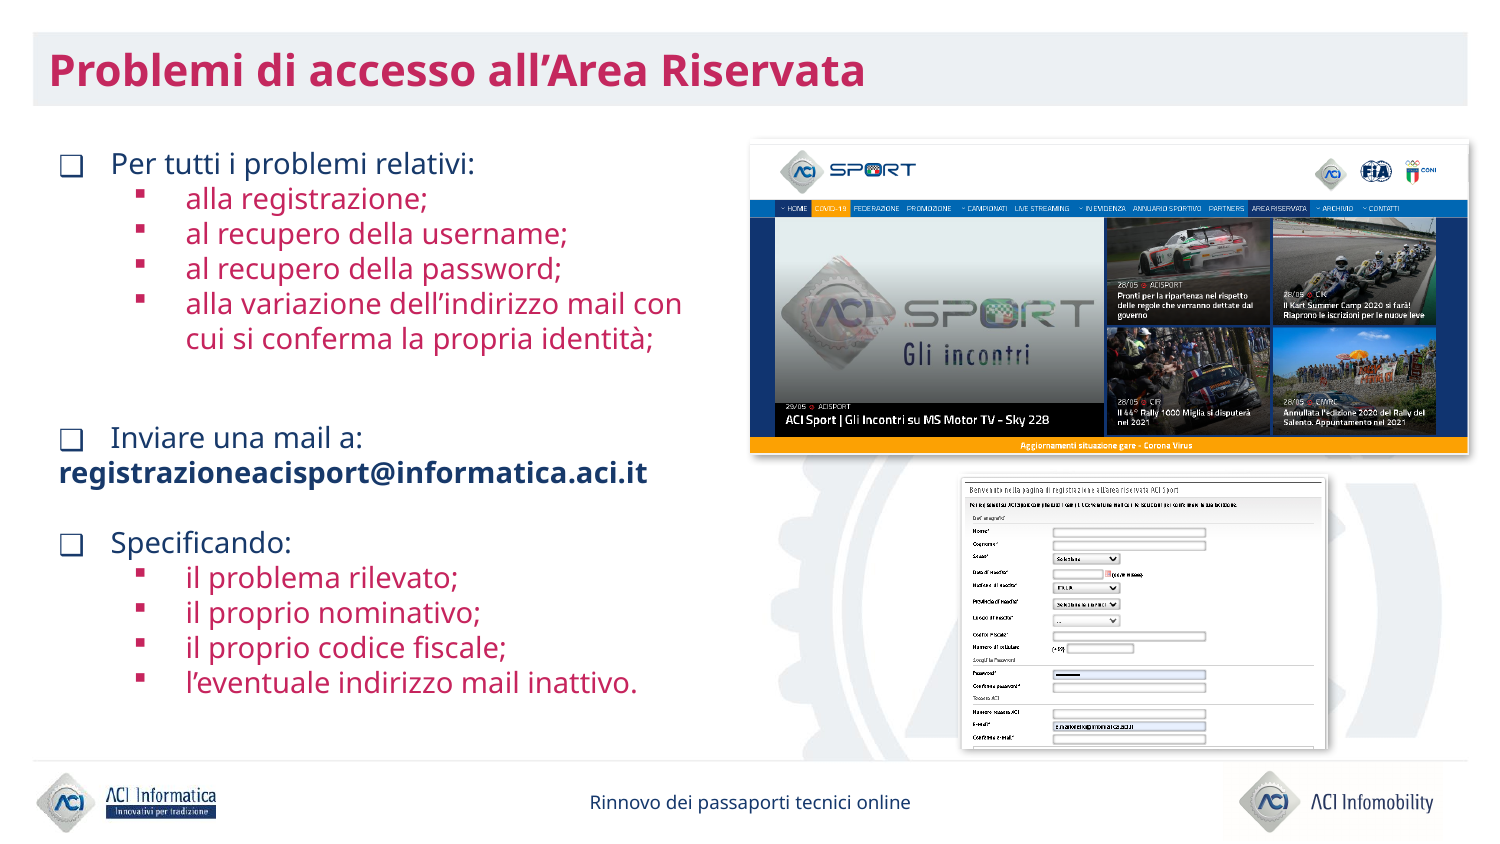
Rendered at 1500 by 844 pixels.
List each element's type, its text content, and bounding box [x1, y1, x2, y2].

list Per tutti i problemi relativi: alla registrazione; al recupero della username; al recupero della password; alla variazione dell’indirizzo mail con cui si conferma la propria identità; Inviare una mail a: registrazioneacisport@informatica.aci.it Specificando: il problema rilevato; il proprio nominativo; il proprio codice fiscale; l’eventuale indirizzo mail inattivo. [35, 145, 723, 755]
picture [0, 0, 1500, 844]
title Problemi di accesso all’Area Riservata [48, 42, 1452, 95]
list Rinnovo dei passaporti tecnici online [242, 790, 1258, 814]
